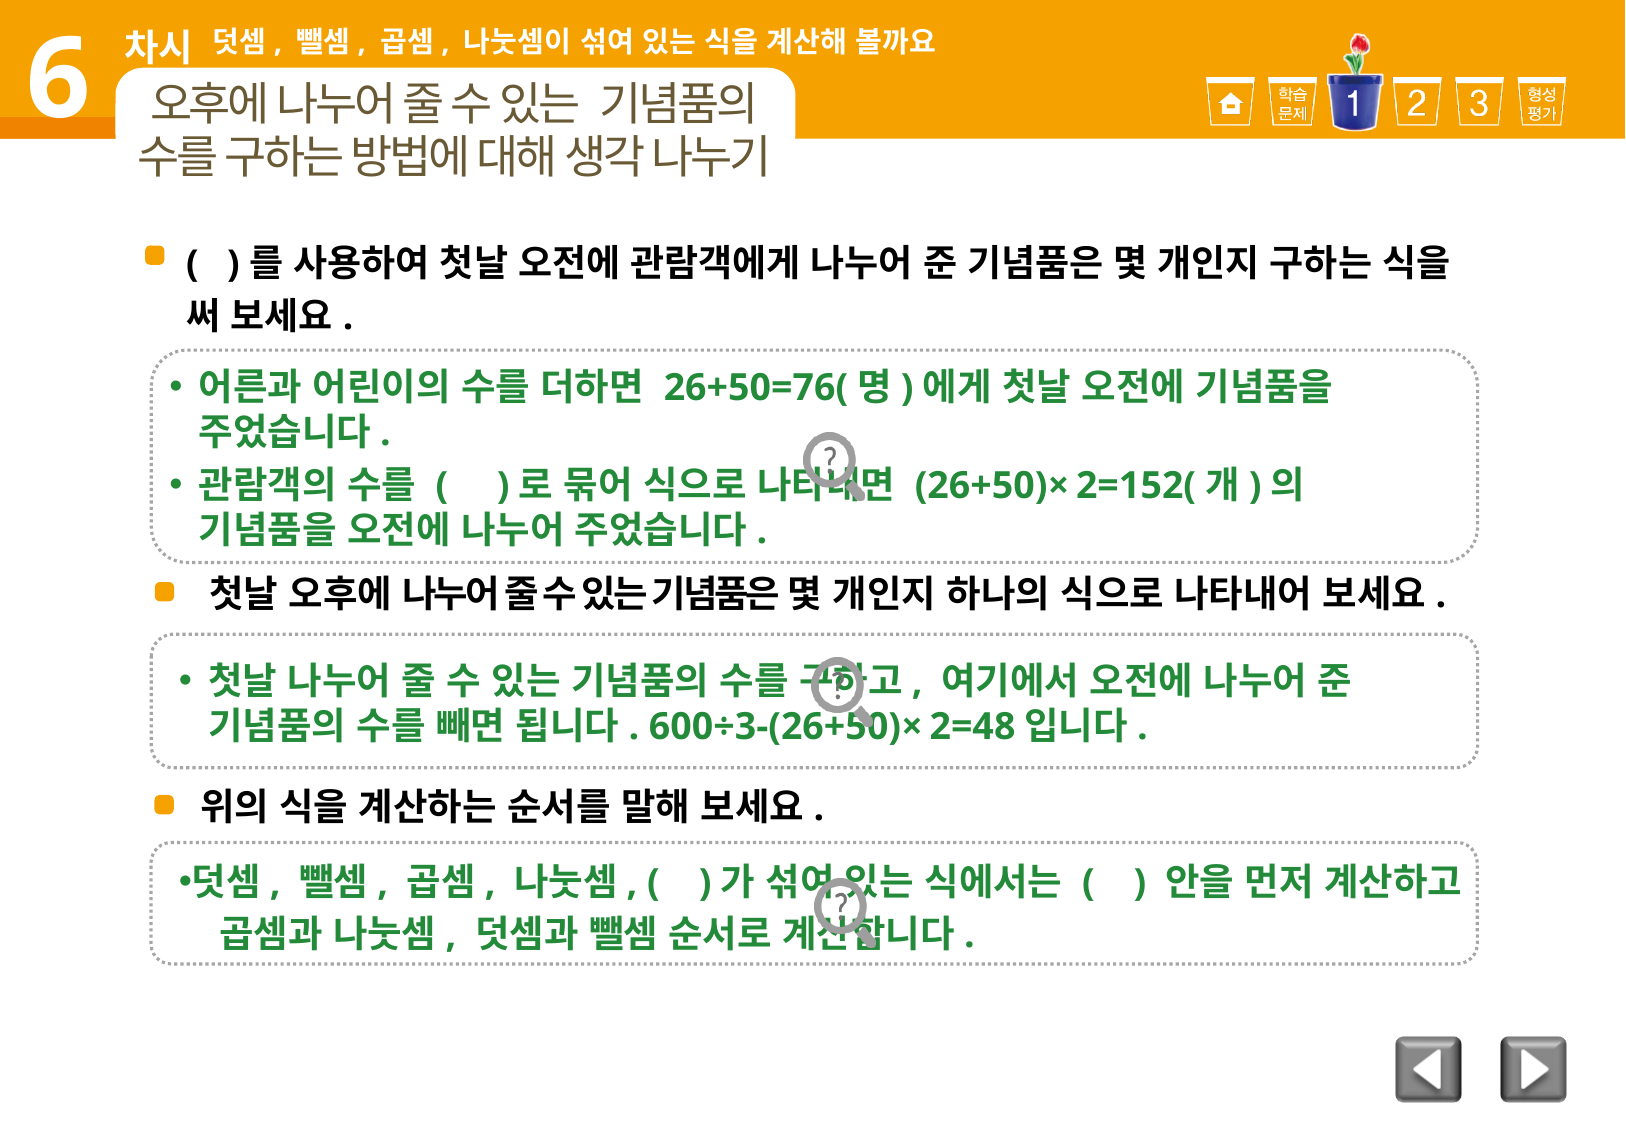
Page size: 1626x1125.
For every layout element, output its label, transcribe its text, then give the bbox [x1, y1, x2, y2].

picture [1179, 0, 1625, 152]
picture [810, 657, 873, 727]
picture [802, 431, 866, 501]
text_box 오후에‌ 나누어‌ 줄‌ 수‌ 있는 기념품의‌ 수를 구하는 방법에 대해 생각 나누기 [113, 78, 795, 197]
picture [1392, 1034, 1463, 1105]
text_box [144, 225, 1478, 563]
picture [1499, 1034, 1569, 1105]
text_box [151, 562, 1569, 768]
picture [813, 878, 877, 948]
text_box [150, 775, 1499, 965]
